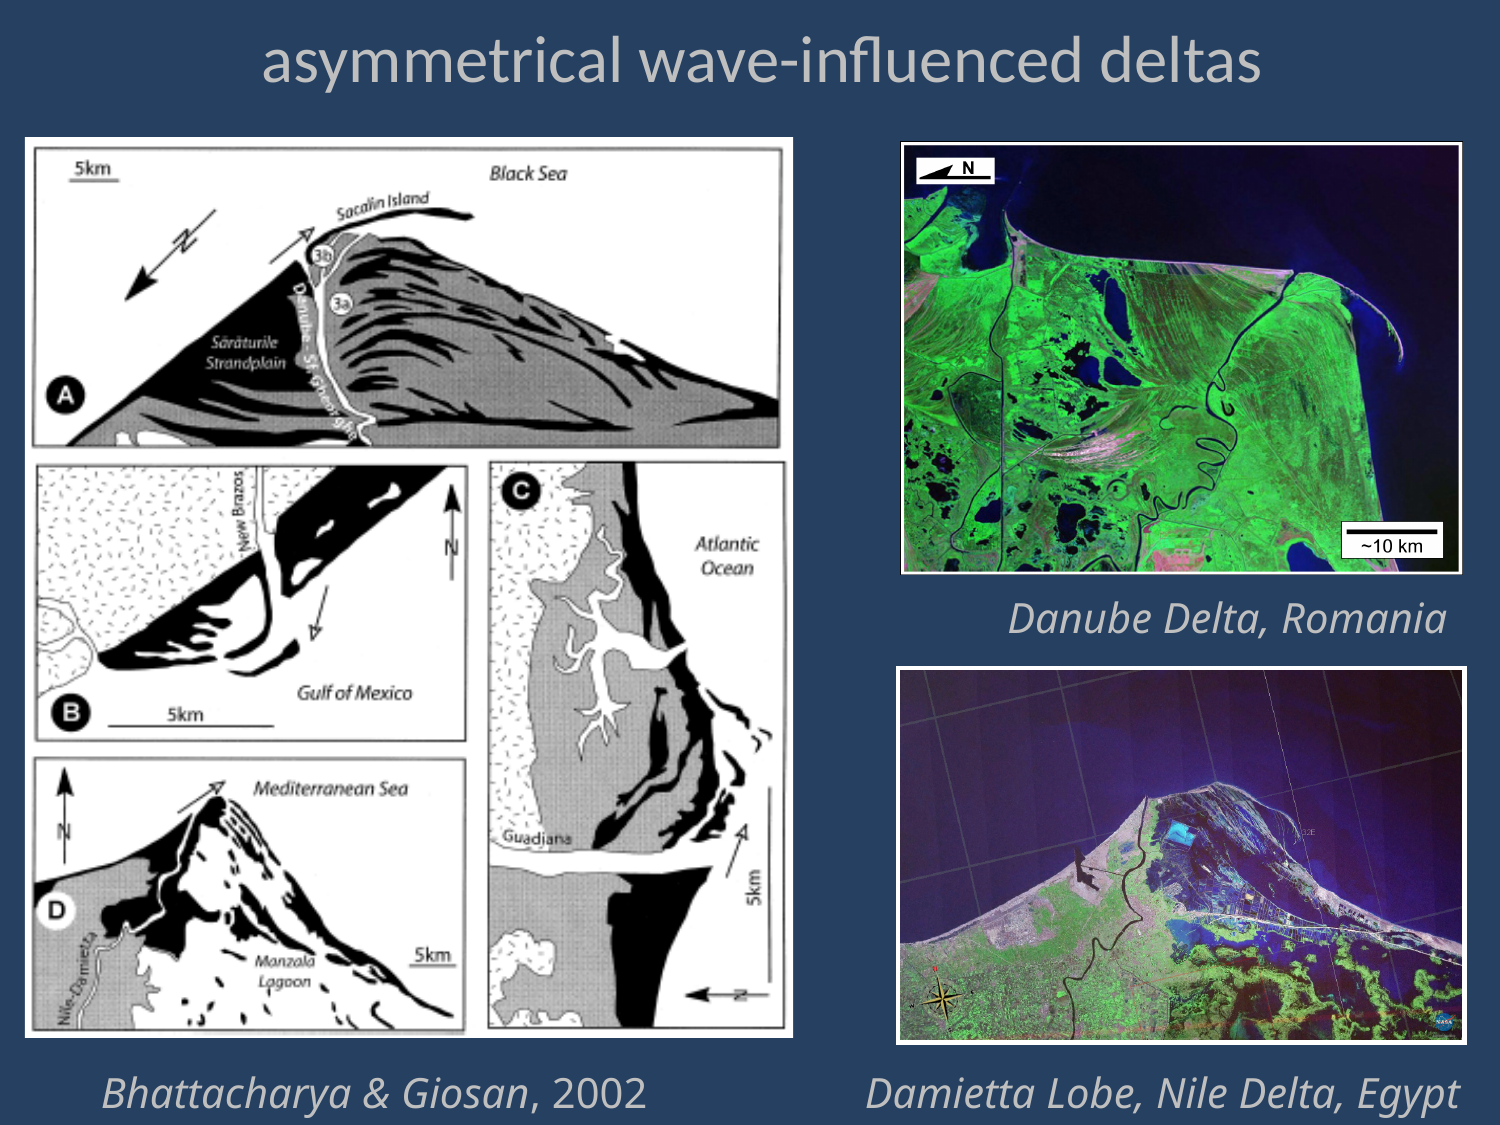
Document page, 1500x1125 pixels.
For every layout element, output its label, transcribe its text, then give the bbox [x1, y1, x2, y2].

picture [899, 669, 1463, 1041]
text_box Danube Delta, Romania [874, 584, 1463, 650]
picture [24, 137, 794, 1038]
text_box Damietta Lobe, Nile Delta, Egypt [724, 1059, 1475, 1125]
text_box Bhattacharya & Giosan, 2002 [0, 1059, 663, 1125]
title asymmetrical wave-influenced deltas [125, 0, 1400, 113]
picture [899, 141, 1463, 576]
